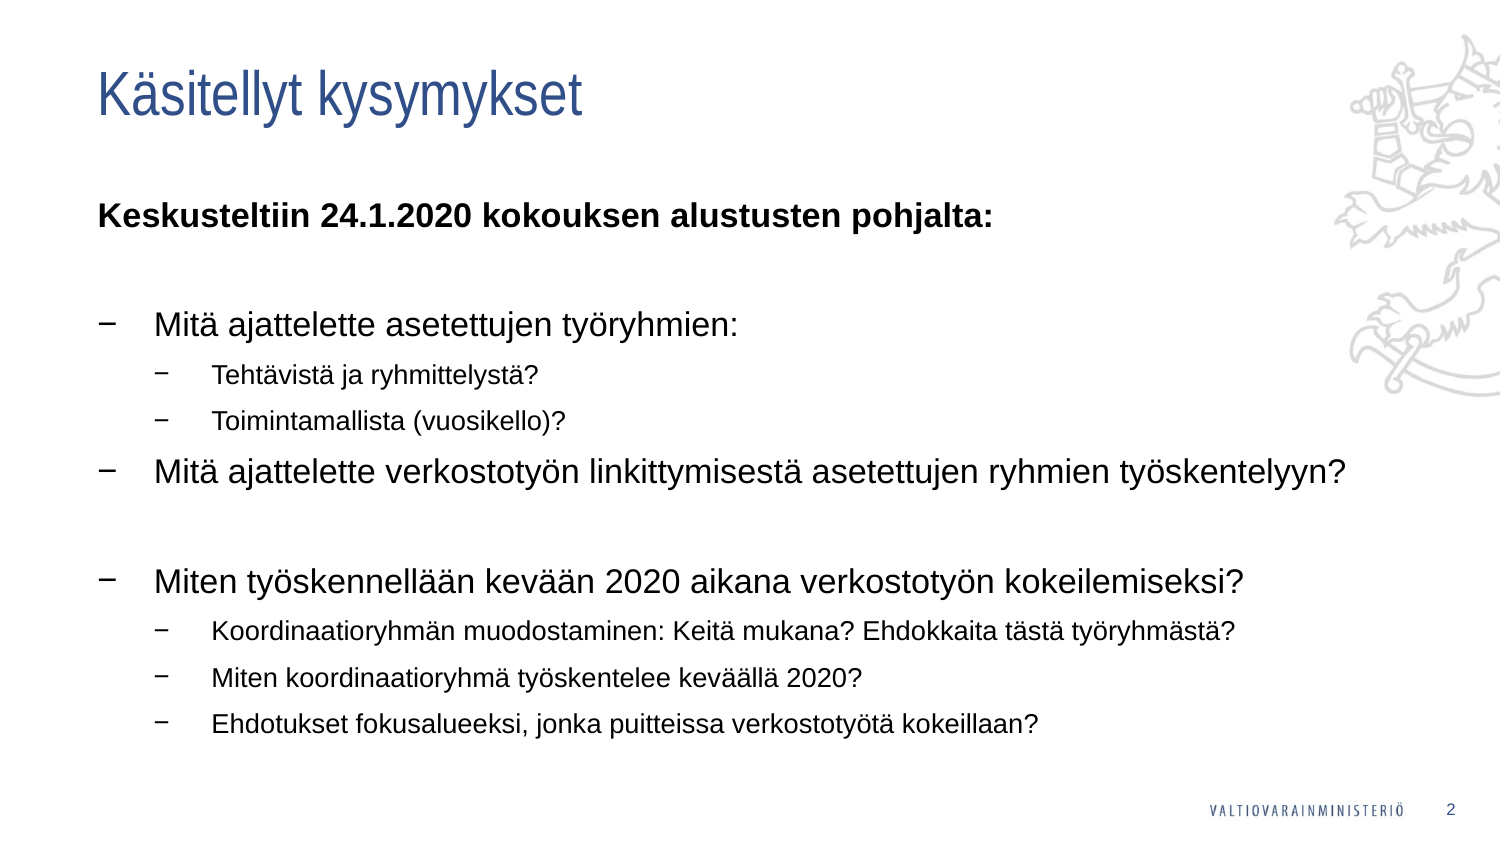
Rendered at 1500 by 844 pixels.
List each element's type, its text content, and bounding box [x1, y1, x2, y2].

title Käsitellyt kysymykset [82, 17, 1294, 164]
slide_number 2 [1392, 791, 1471, 827]
list Keskusteltiin 24.1.2020 kokouksen alustusten pohjalta: Mitä ajattelette asetettujen työryhmien: Tehtävistä ja ryhmittelystä? Toimintamallista (vuosikello)? Mitä ajattelette verkostotyön linkittymisestä asetettujen ryhmien työskentelyyn? Miten työskennellään kevään 2020 aikana verkostotyön kokeilemiseksi? Koordinaatioryhmän muodostaminen: Keitä mukana? Ehdokkaita tästä työryhmästä? Miten koordinaatioryhmä työskentelee keväällä 2020? Ehdotukset fokusalueeksi, jonka puitteissa verkostotyötä kokeillaan? [82, 185, 1365, 753]
picture [1175, 798, 1392, 820]
picture [1274, 0, 1500, 434]
